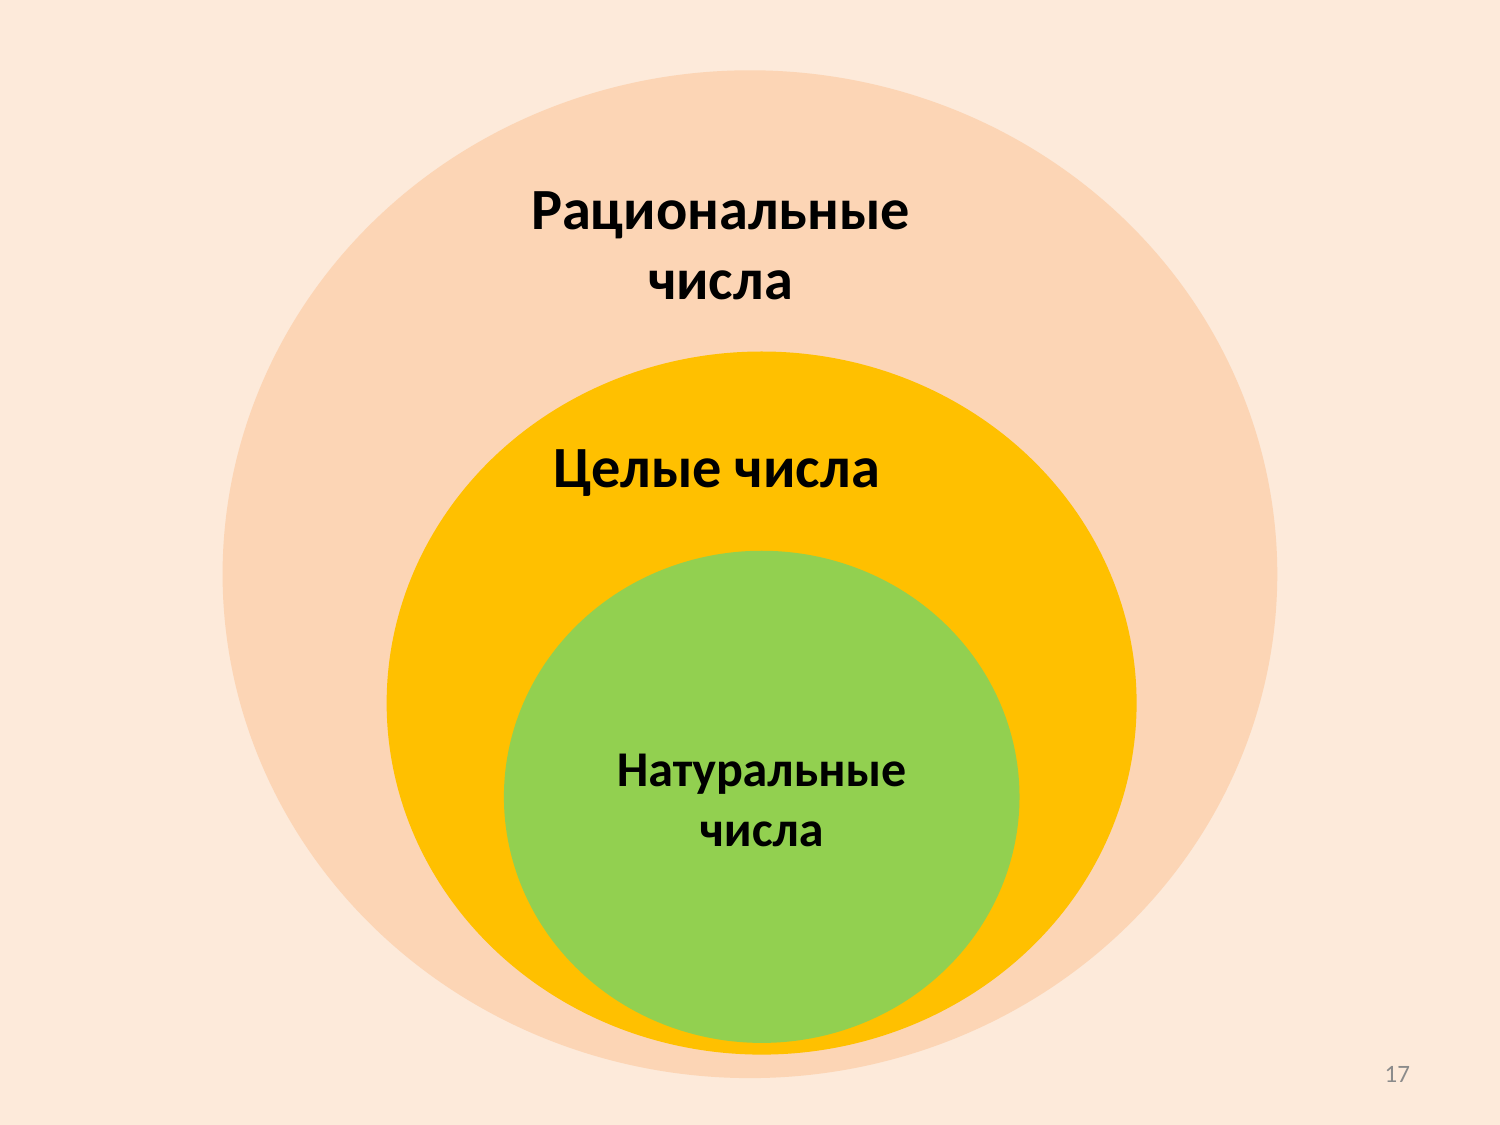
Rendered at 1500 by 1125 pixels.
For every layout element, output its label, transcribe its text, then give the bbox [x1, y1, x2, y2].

text_box Рациональные числа [220, 68, 1280, 1081]
slide_number 17 [1074, 1042, 1425, 1103]
text_box [384, 349, 1139, 1057]
text_box Рациональные числа [492, 163, 950, 319]
text_box Натуральные числа [501, 548, 1022, 1046]
text_box Целые числа [538, 421, 973, 507]
